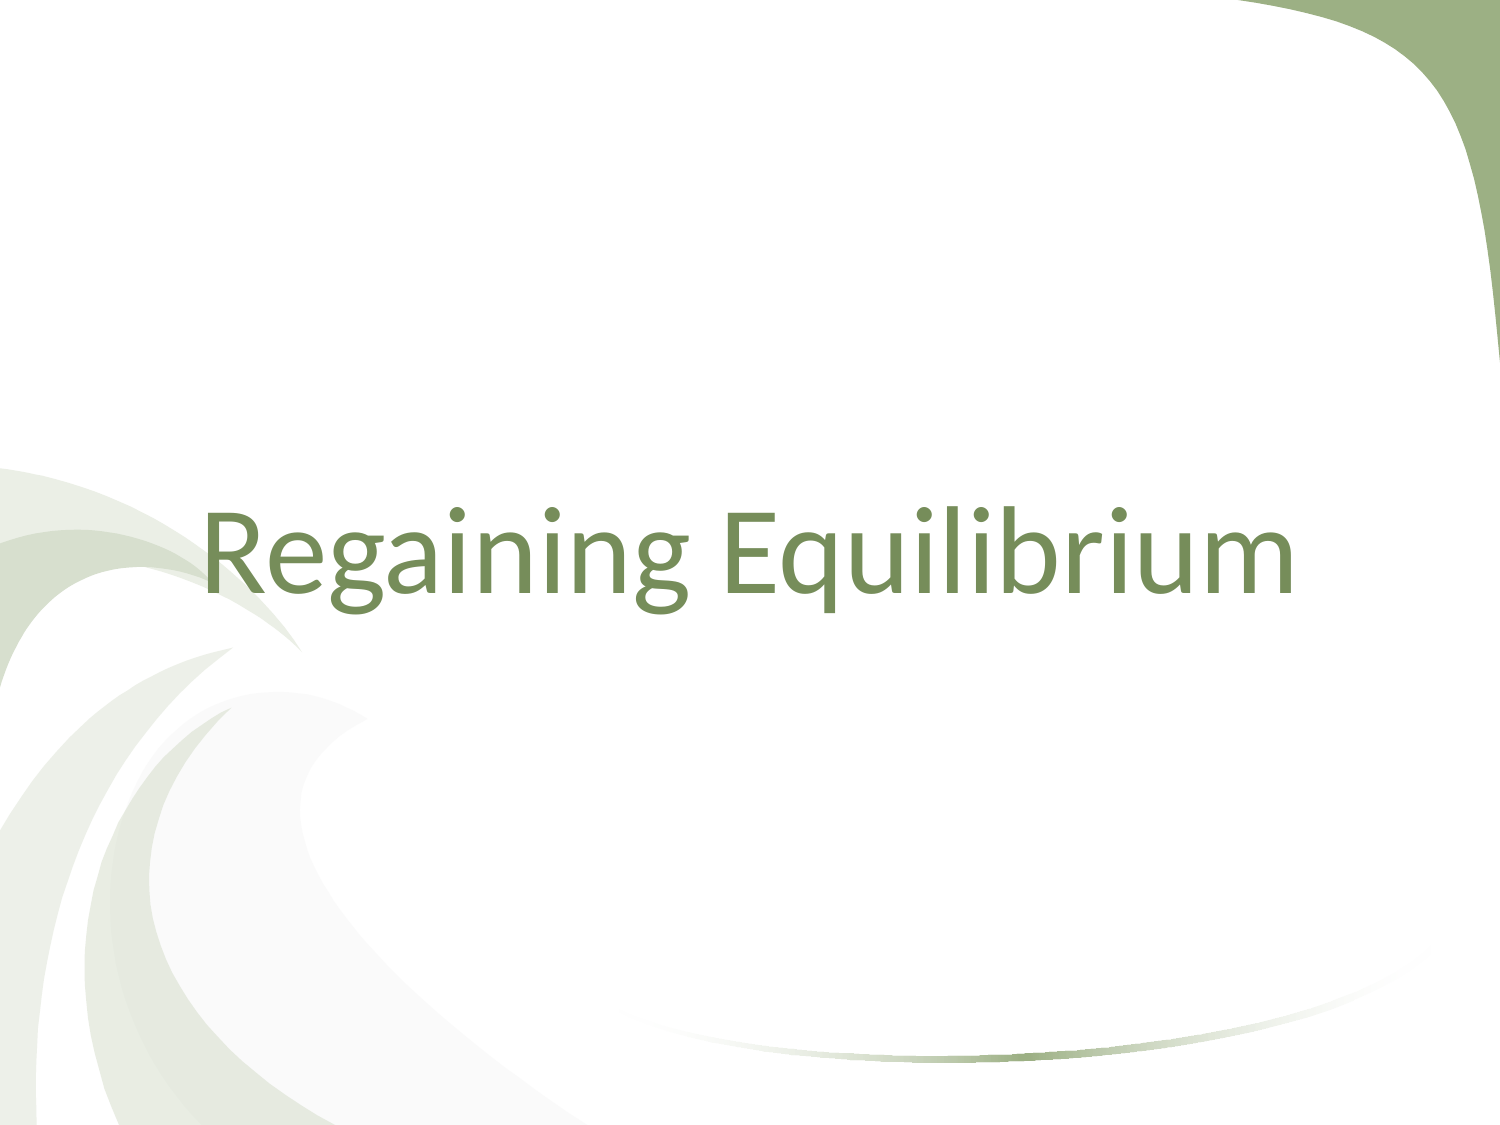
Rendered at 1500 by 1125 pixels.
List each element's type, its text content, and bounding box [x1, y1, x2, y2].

title Regaining Equilibrium [75, 450, 1425, 638]
